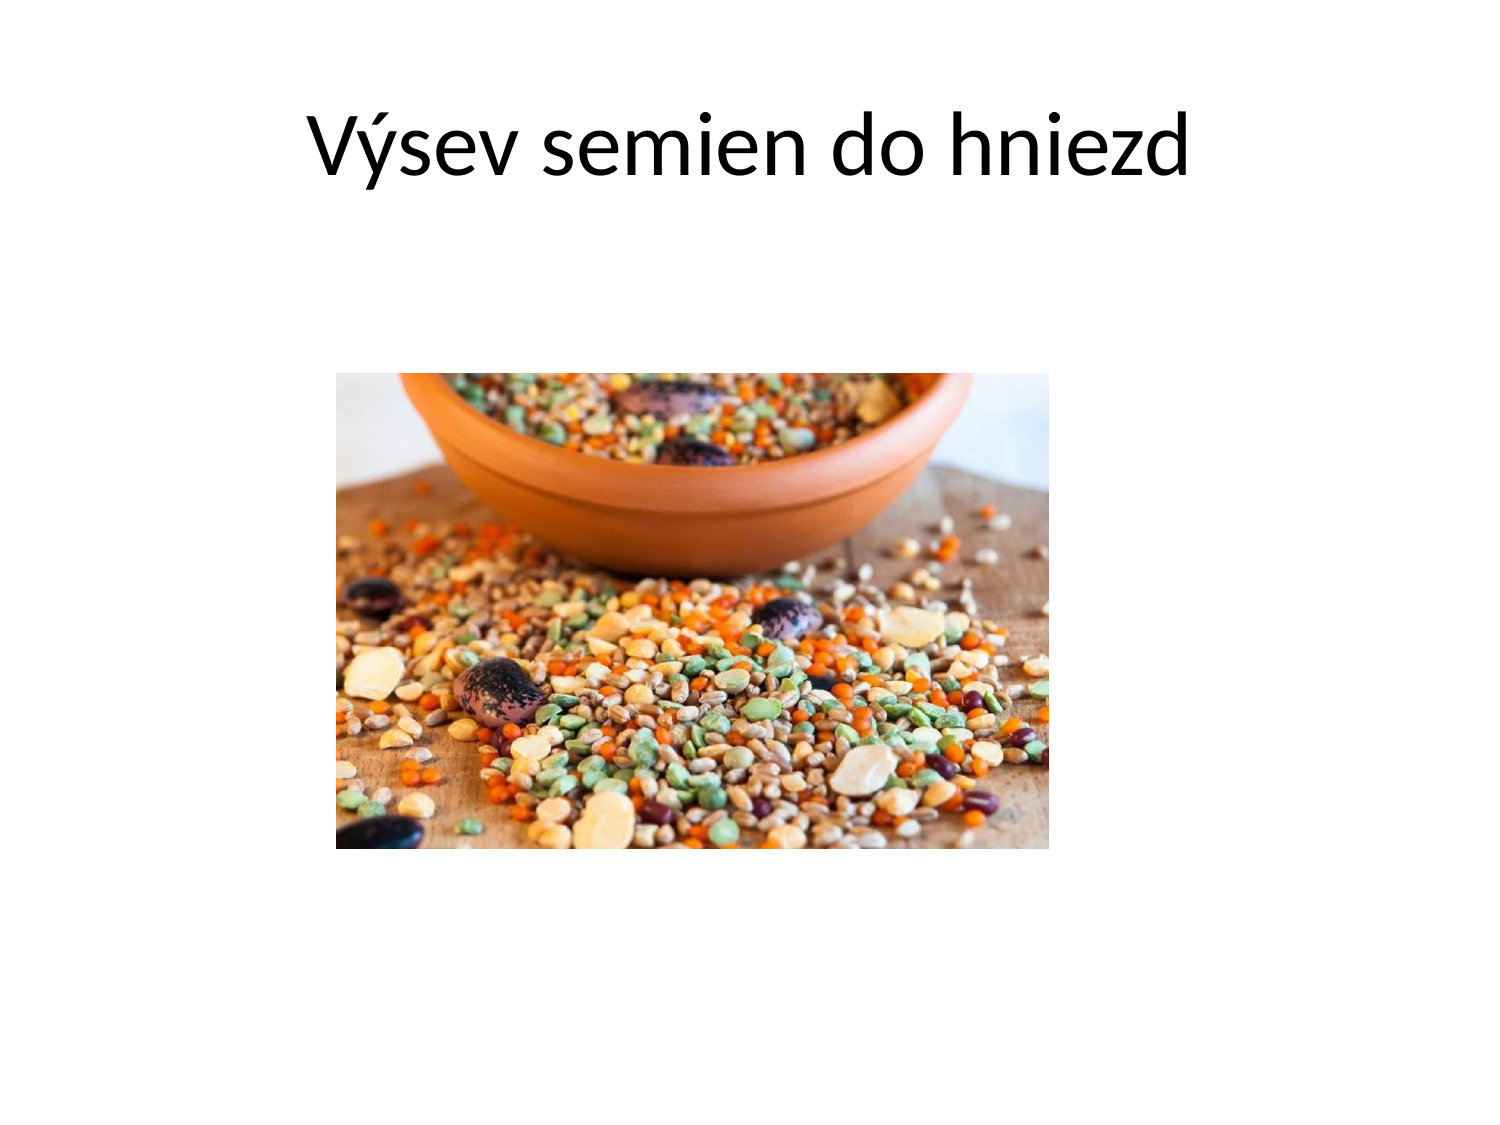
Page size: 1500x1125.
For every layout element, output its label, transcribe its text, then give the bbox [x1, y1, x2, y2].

title Výsev semien do hniezd [75, 45, 1425, 233]
picture [336, 373, 1050, 849]
